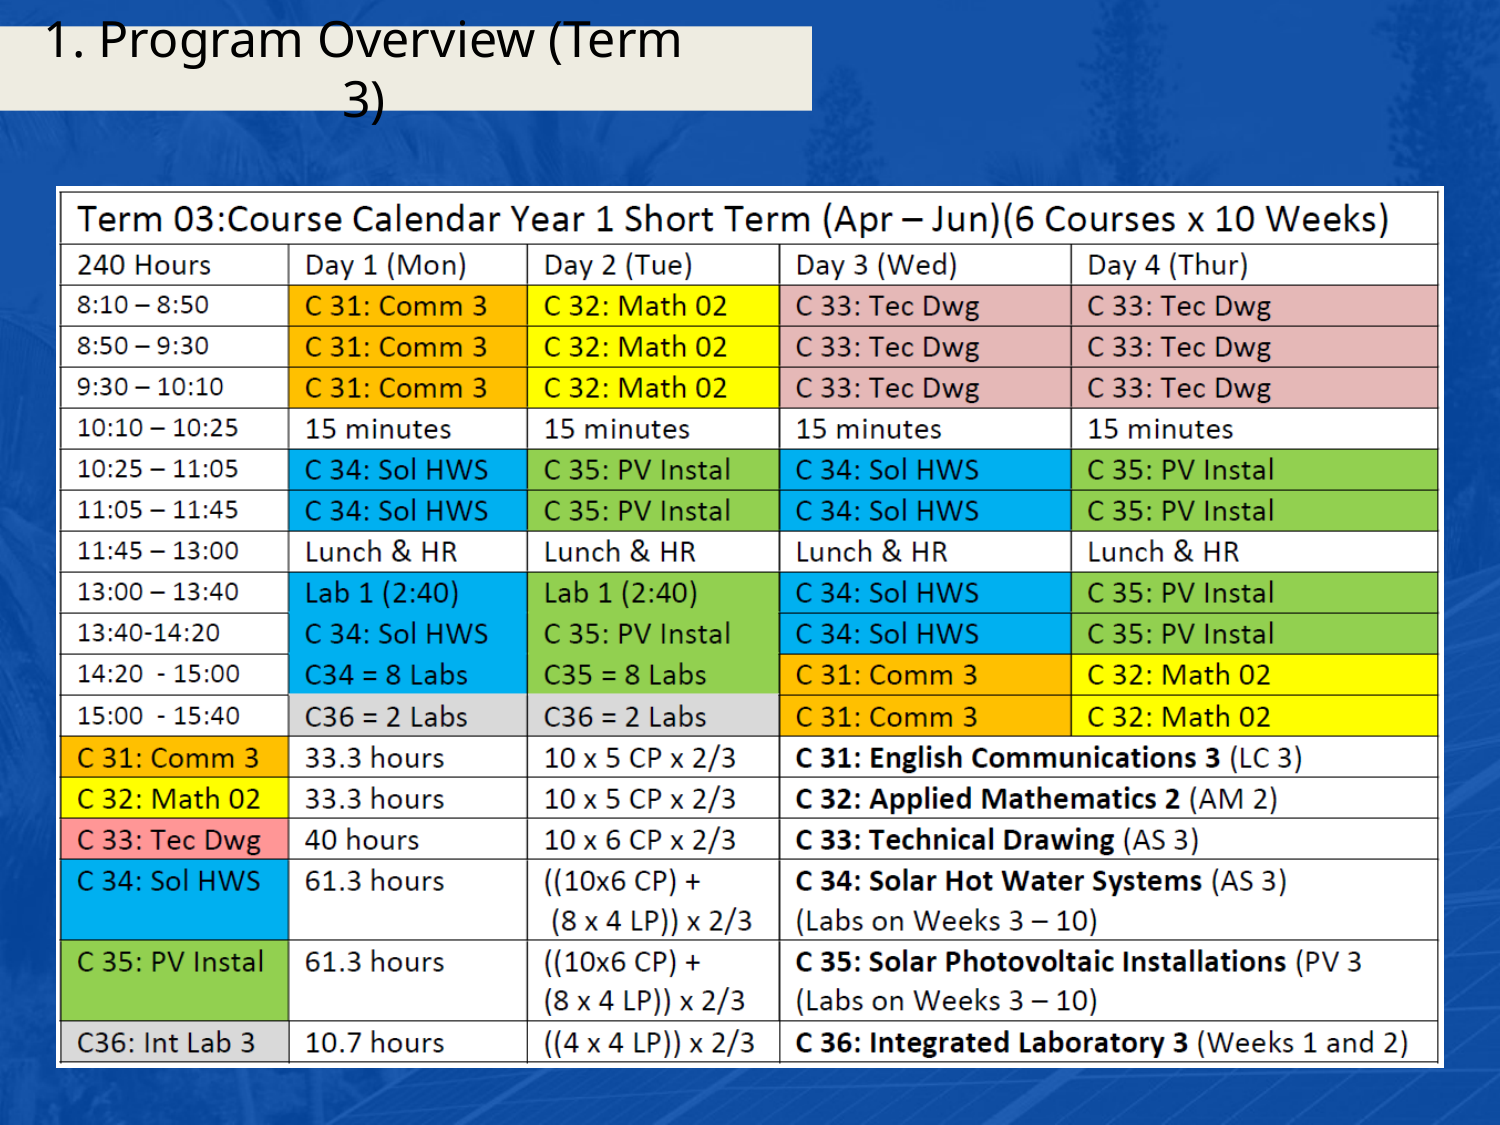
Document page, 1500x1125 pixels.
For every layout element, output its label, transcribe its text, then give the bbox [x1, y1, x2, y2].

title 1. Program Overview (Term 3) [24, 11, 704, 123]
picture [0, 0, 1500, 1125]
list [56, 186, 1444, 1069]
